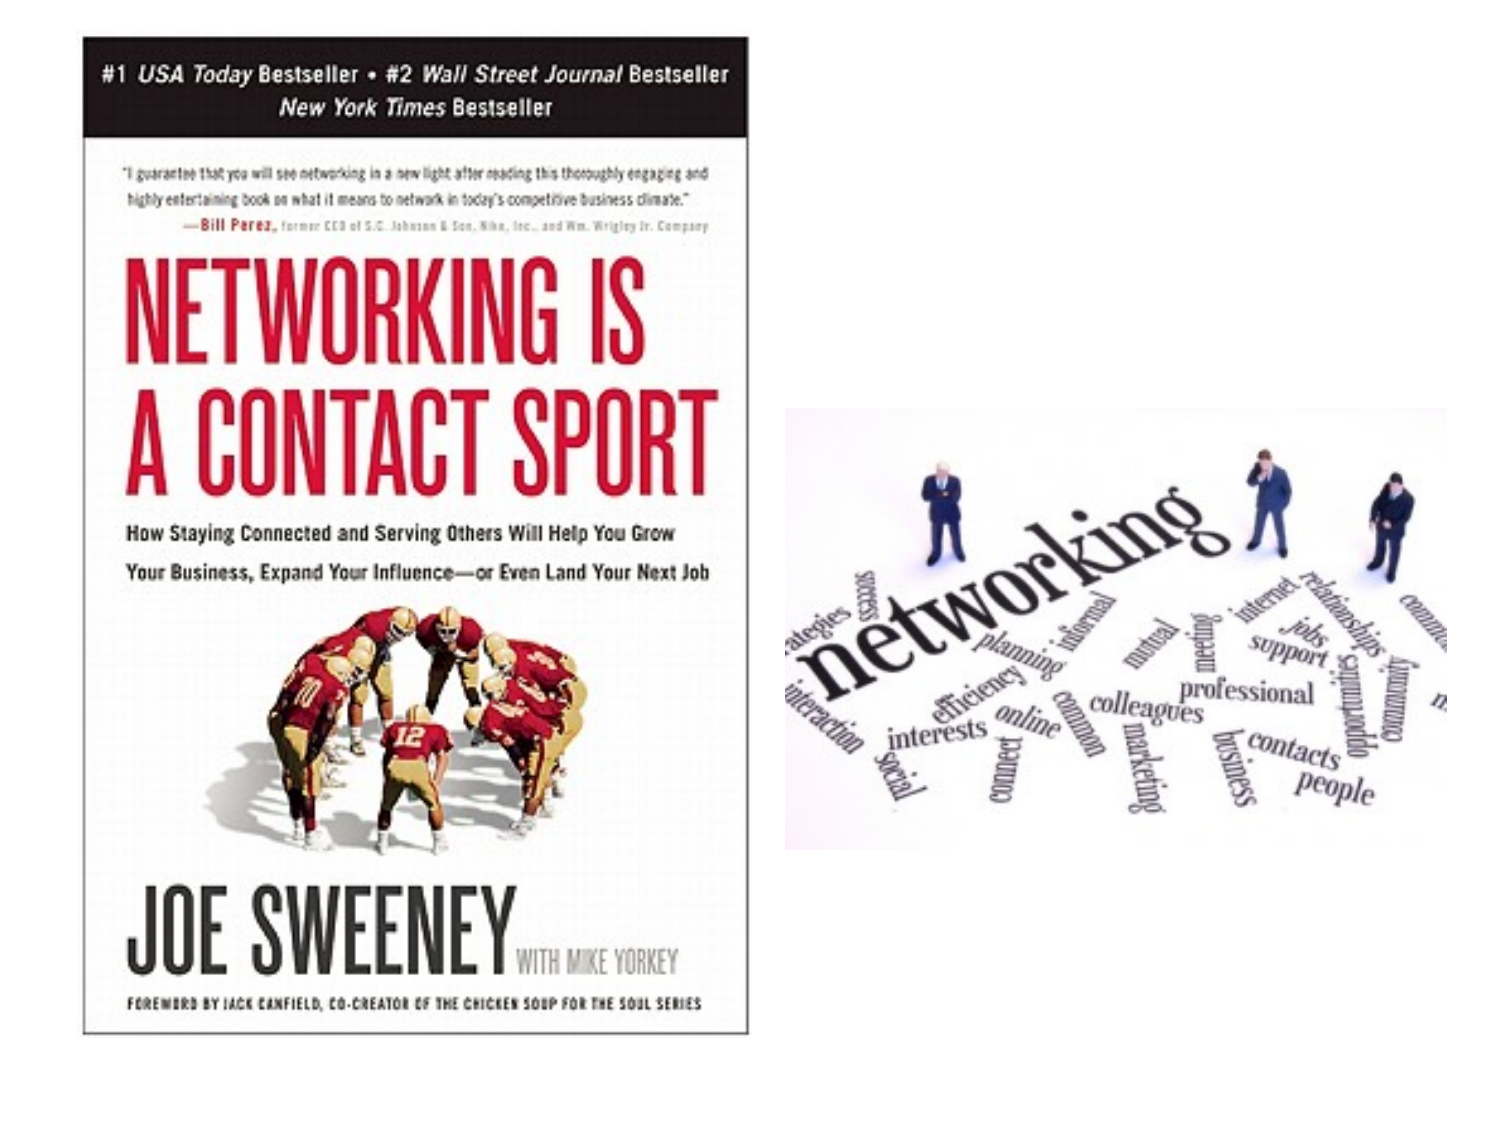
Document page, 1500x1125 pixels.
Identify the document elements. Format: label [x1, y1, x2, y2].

picture [784, 408, 1448, 851]
picture [76, 30, 752, 1039]
